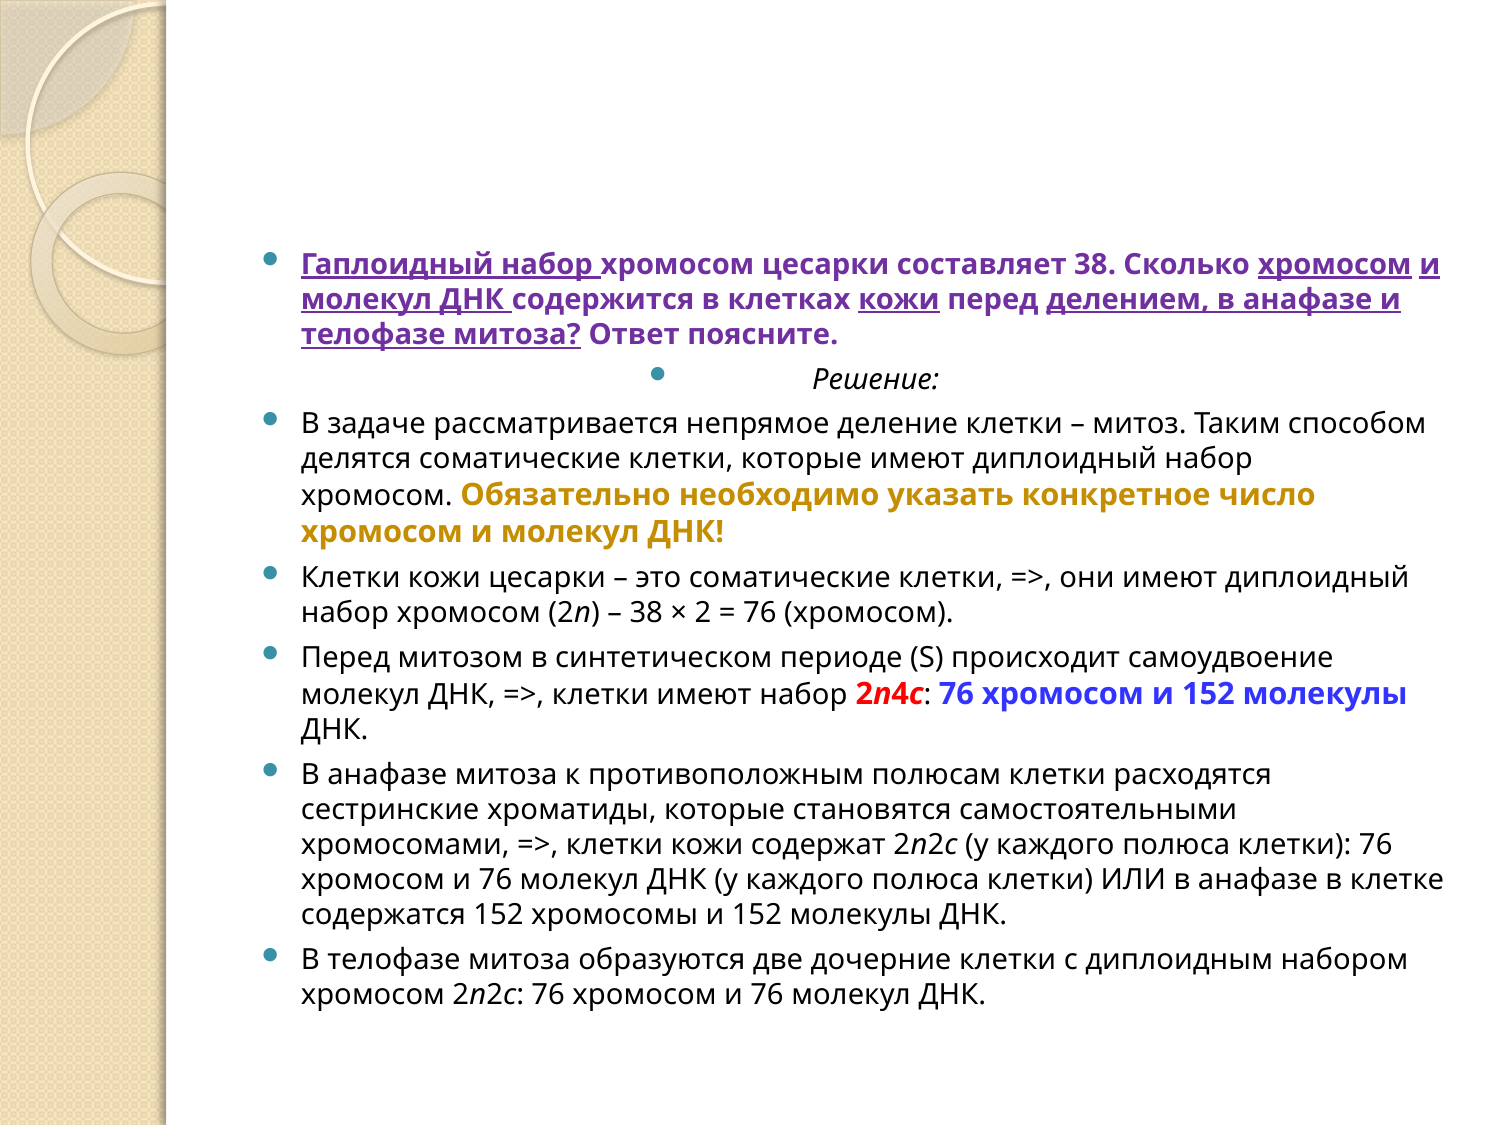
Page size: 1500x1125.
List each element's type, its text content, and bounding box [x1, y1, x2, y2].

list Гаплоидный набор хромосом цесарки составляет 38. Сколько хромосом и молекул ДНК содержится в клетках кожи перед делением, в анафазе и телофазе митоза? Ответ поясните. Решение: В задаче рассматривается непрямое деление клетки – митоз. Таким способом делятся соматические клетки, которые имеют диплоидный набор хромосом. Обязательно необходимо указать конкретное число хромосом и молекул ДНК! Клетки кожи цесарки – это соматические клетки, =>, они имеют диплоидный набор хромосом (2n) – 38 × 2 = 76 (хромосом). Перед митозом в синтетическом периоде (S) происходит самоудвоение молекул ДНК, =>, клетки имеют набор 2n4c: 76 хромосом и 152 молекулы ДНК. В анафазе митоза к противоположным полюсам клетки расходятся сестринские хроматиды, которые становятся самостоятельными хромосомами, =>, клетки кожи содержат 2n2c (у каждого полюса клетки): 76 хромосом и 76 молекул ДНК (у каждого полюса клетки) ИЛИ в анафазе в клетке содержатся 152 хромосомы и 152 молекулы ДНК. В телофазе митоза образуются две дочерние клетки с диплоидным набором хромосом 2n2c: 76 хромосом и 76 молекул ДНК. [235, 237, 1466, 1025]
